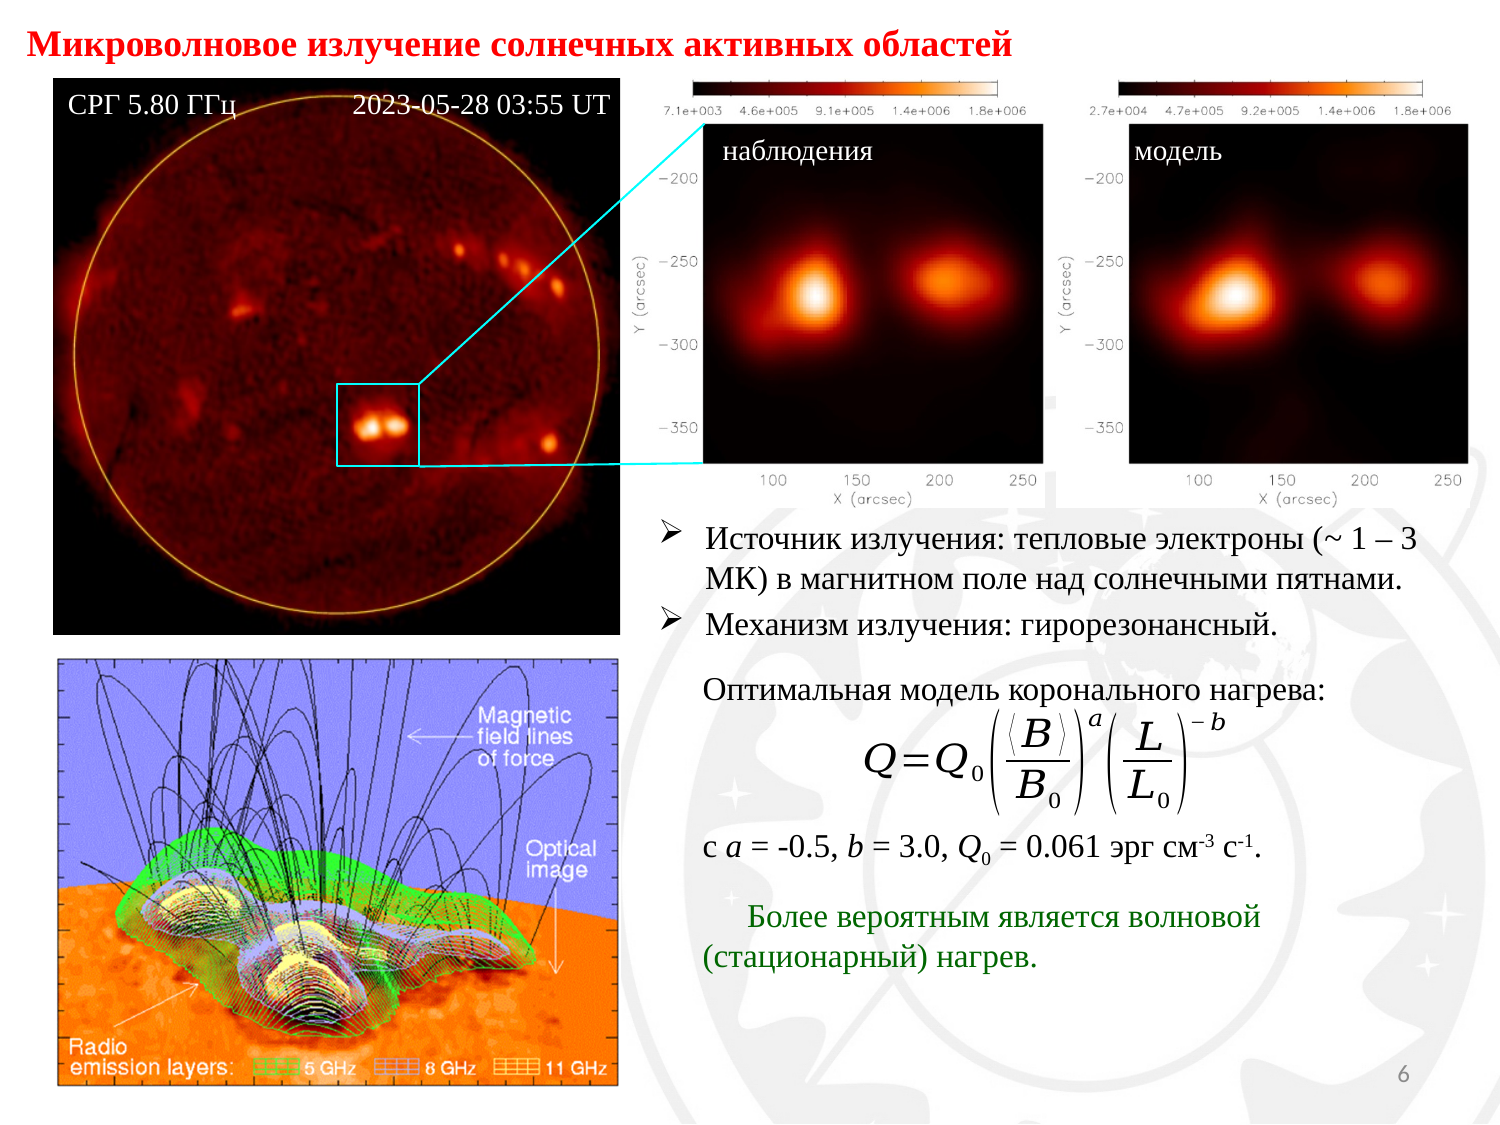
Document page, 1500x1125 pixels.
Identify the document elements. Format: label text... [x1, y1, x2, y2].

slide_number 6 [1074, 1042, 1425, 1103]
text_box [418, 462, 703, 467]
text_box с a = -0.5, b = 3.0, Q0 = 0.061 эрг см-3 с-1. Более вероятным является волновой (стационарный) нагрев. [643, 816, 1471, 982]
text_box Источник излучения: тепловые электроны (~ 1 – 3 МК) в магнитном поле над солнечными пятнами. Механизм излучения: гирорезонансный. Оптимальная модель коронального нагрева: [643, 508, 1482, 715]
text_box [419, 123, 705, 385]
text_box Микроволновое излучение солнечных активных областей [11, 11, 1471, 72]
picture [0, 0, 1500, 1125]
